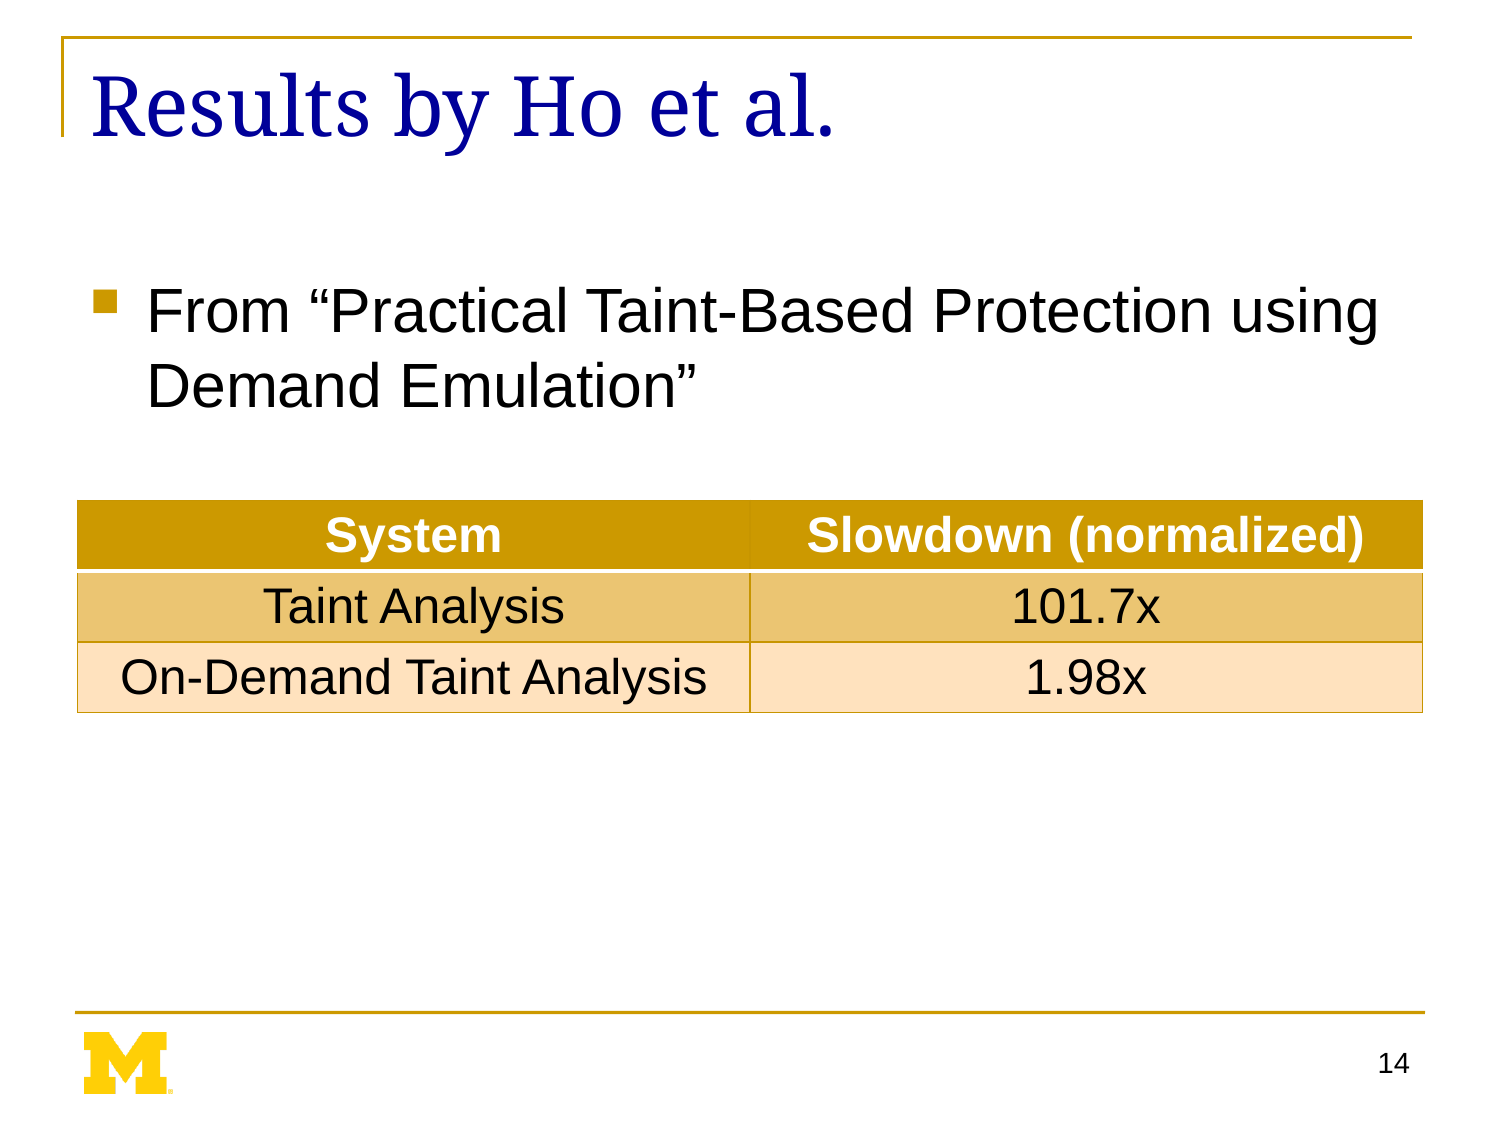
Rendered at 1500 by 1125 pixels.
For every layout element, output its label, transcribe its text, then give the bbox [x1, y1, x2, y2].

picture [84, 1032, 173, 1094]
table_cell 1.98x [751, 643, 1422, 712]
table_cell 101.7x [751, 573, 1422, 641]
list From “Practical Taint-Based Protection using Demand Emulation” [74, 174, 1426, 1006]
slide_number 14 [1074, 1036, 1425, 1113]
table_header Slowdown (normalized) [751, 501, 1422, 569]
table_cell On-Demand Taint Analysis [78, 643, 749, 712]
table_header System [78, 501, 749, 569]
table_cell Taint Analysis [78, 573, 749, 641]
title Results by Ho et al. [74, 45, 1426, 151]
